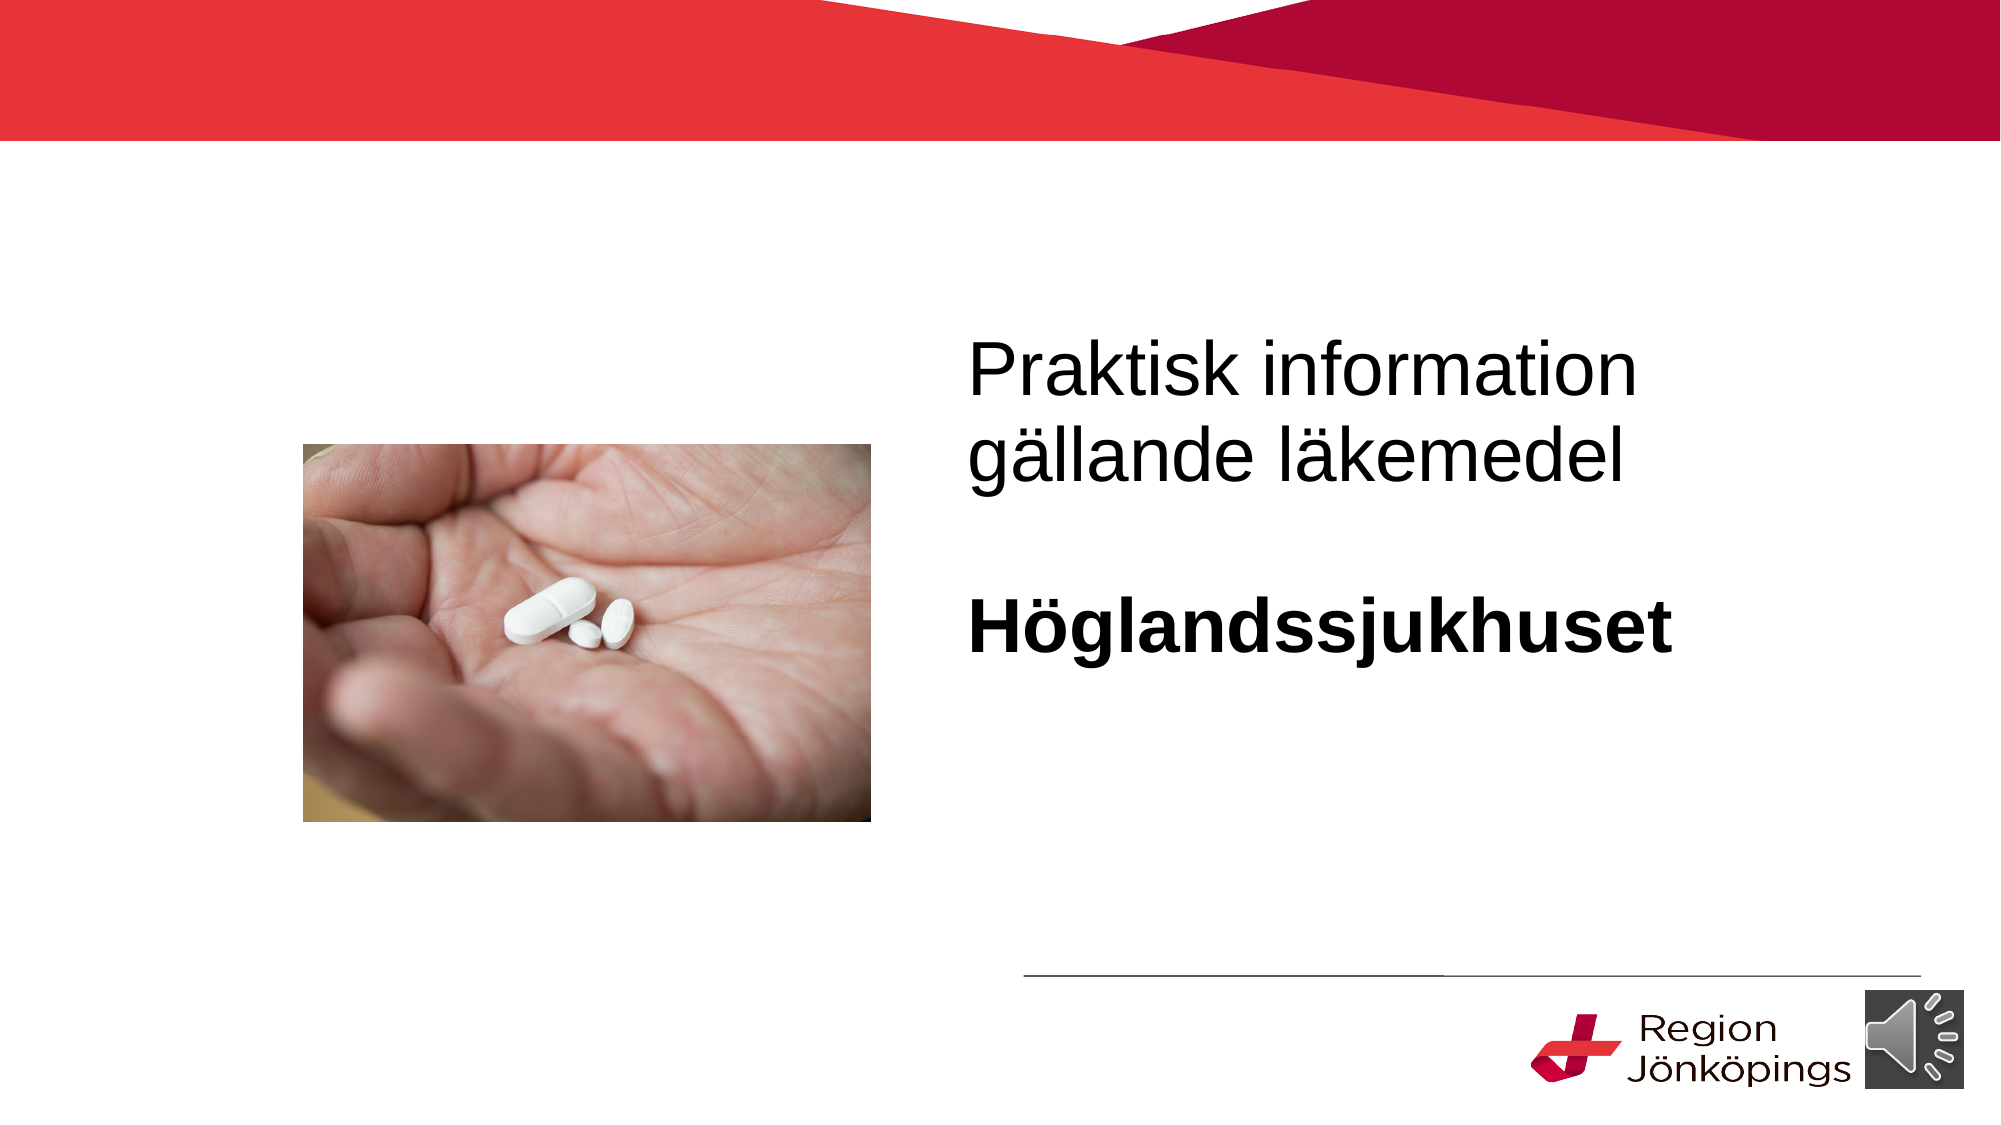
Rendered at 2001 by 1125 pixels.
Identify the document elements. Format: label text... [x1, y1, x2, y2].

picture [0, 0, 2001, 141]
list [302, 443, 871, 823]
picture [1531, 989, 1965, 1090]
title Praktisk information gällande läkemedel Höglandssjukhuset [952, 314, 1691, 681]
